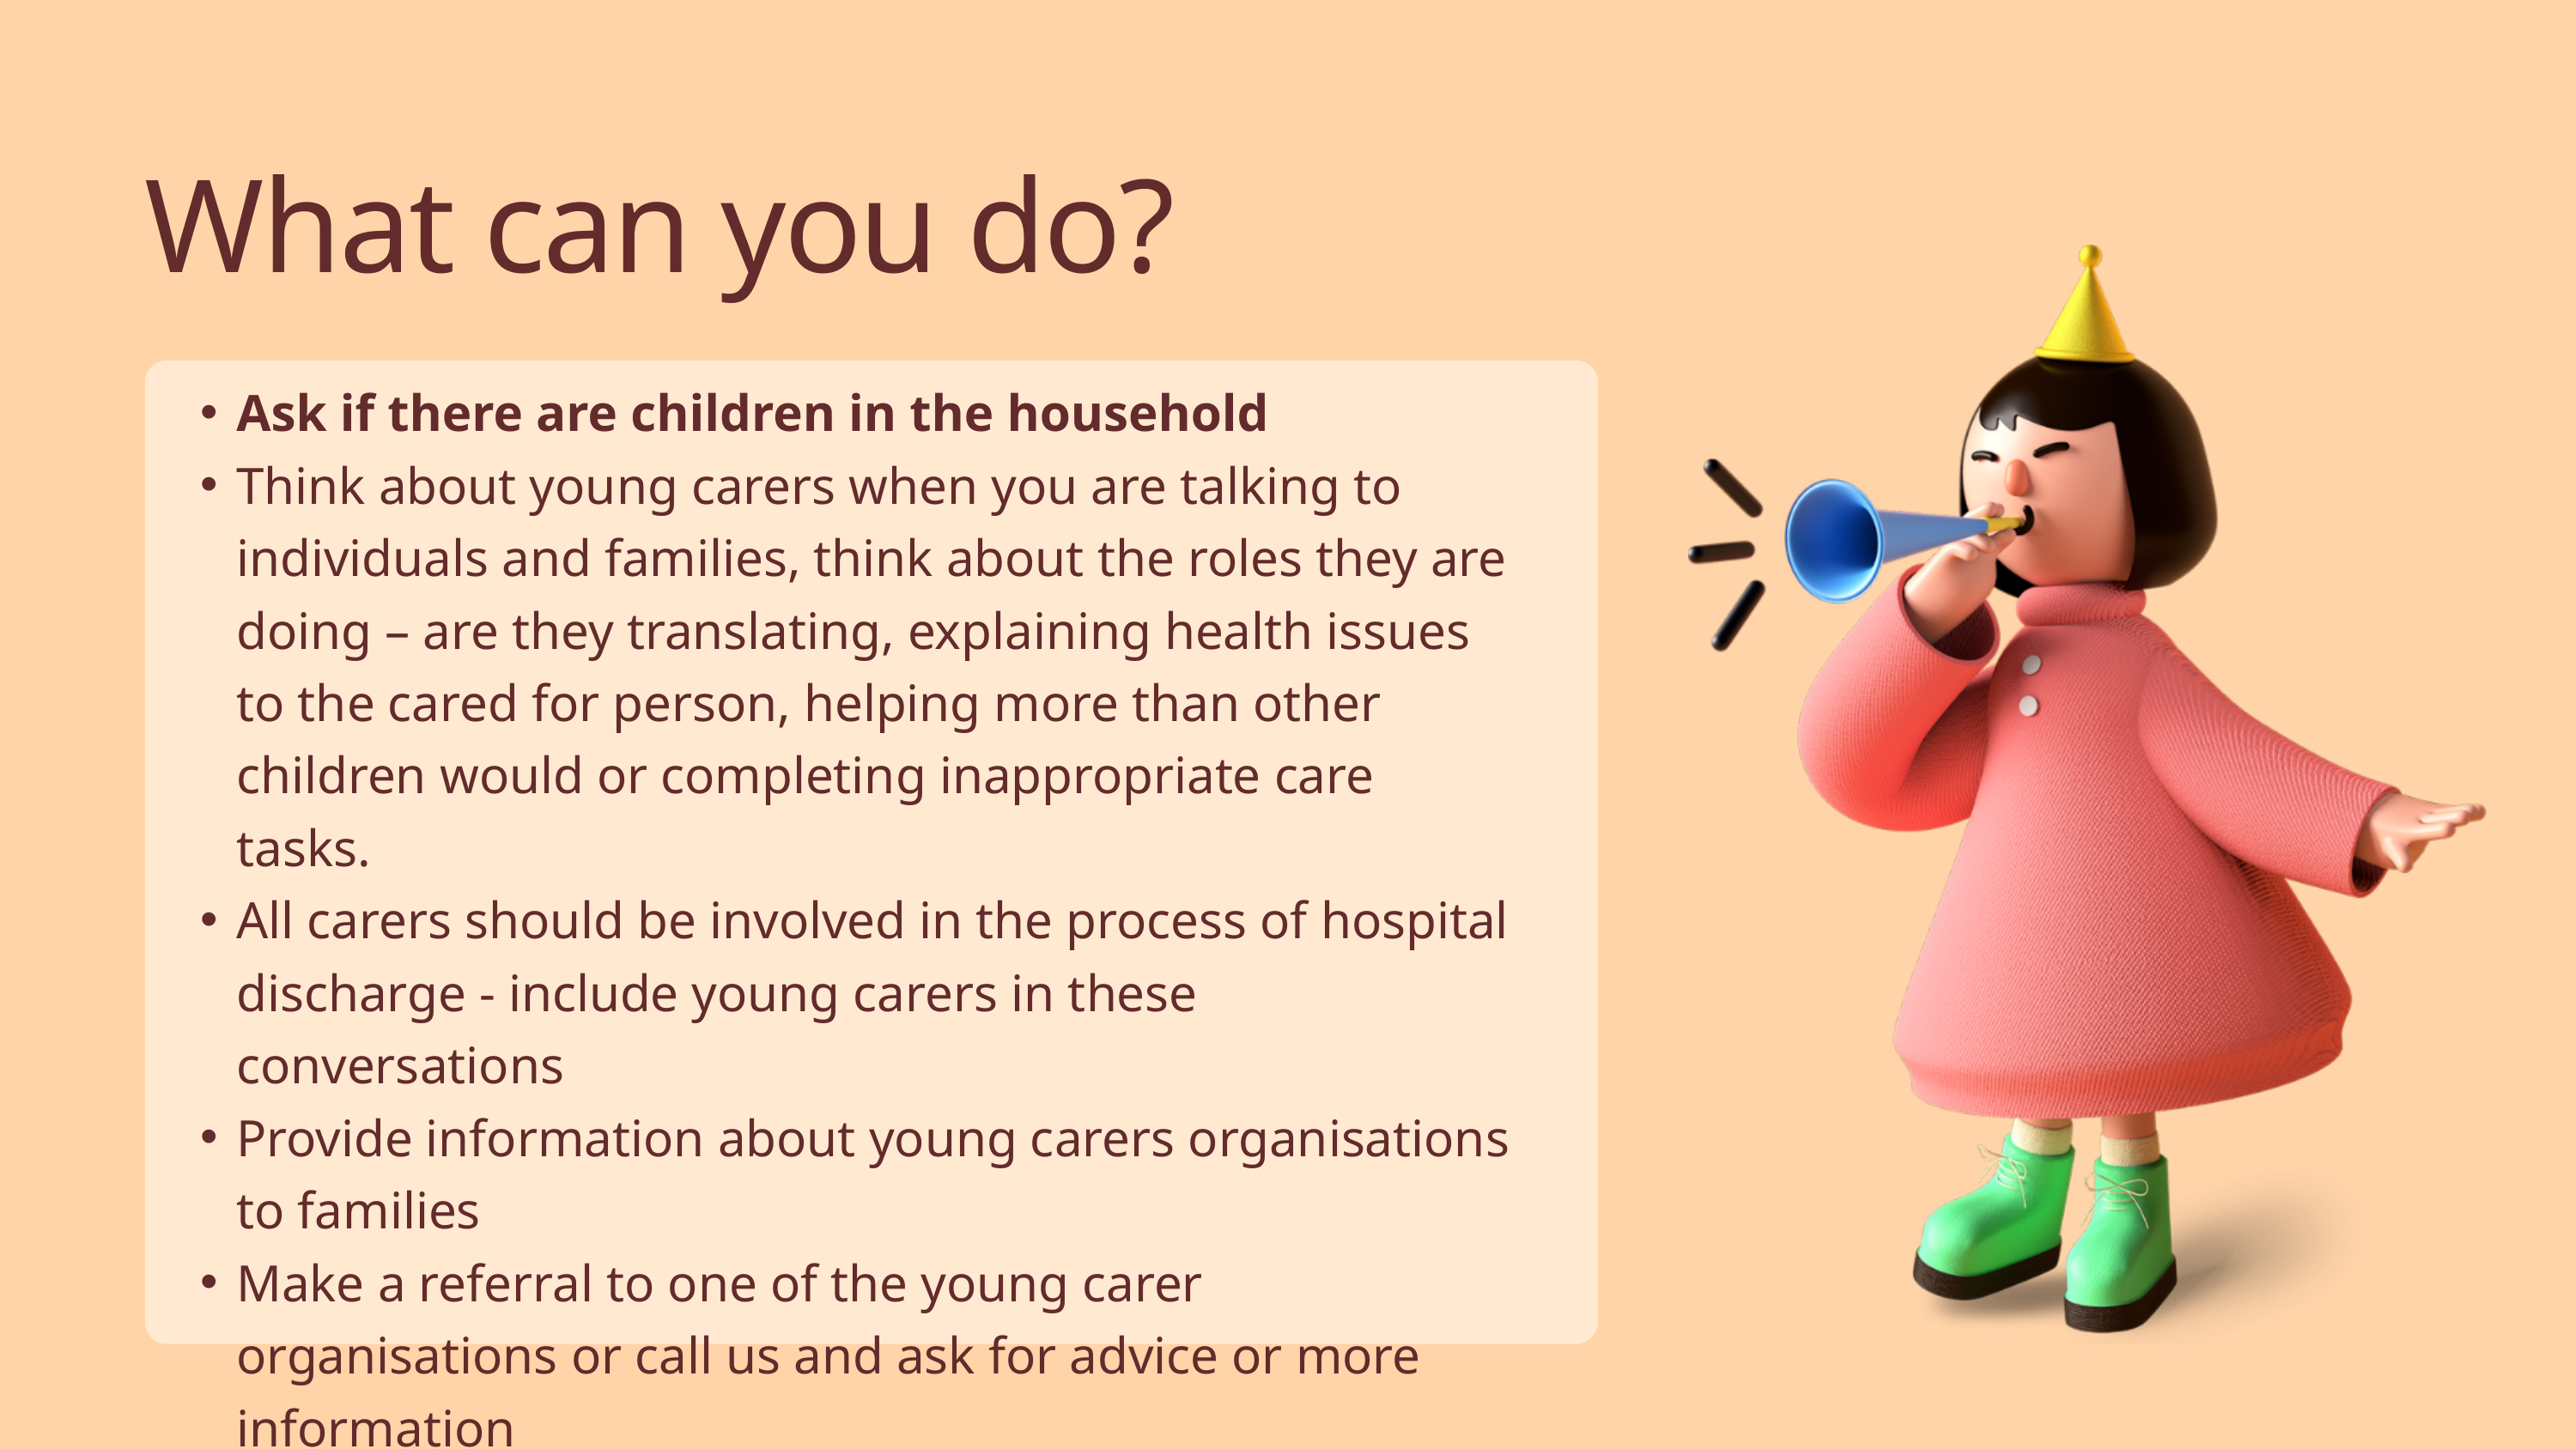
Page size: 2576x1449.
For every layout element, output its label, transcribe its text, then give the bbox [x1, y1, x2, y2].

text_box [144, 360, 1599, 1344]
text_box Ask if there are children in the household Think about young carers when you are talking to individuals and families, think about the roles they are doing – are they translating, explaining health issues to the cared for person, helping more than other children would or completing inappropriate care tasks. All carers should be involved in the process of hospital discharge - include young carers in these conversations Provide information about young carers organisations to families Make a referral to one of the young carer organisations or call us and ask for advice or more information [163, 1351, 1511, 1449]
text_box What can you do? [144, 143, 1363, 299]
picture [1688, 245, 2488, 1344]
